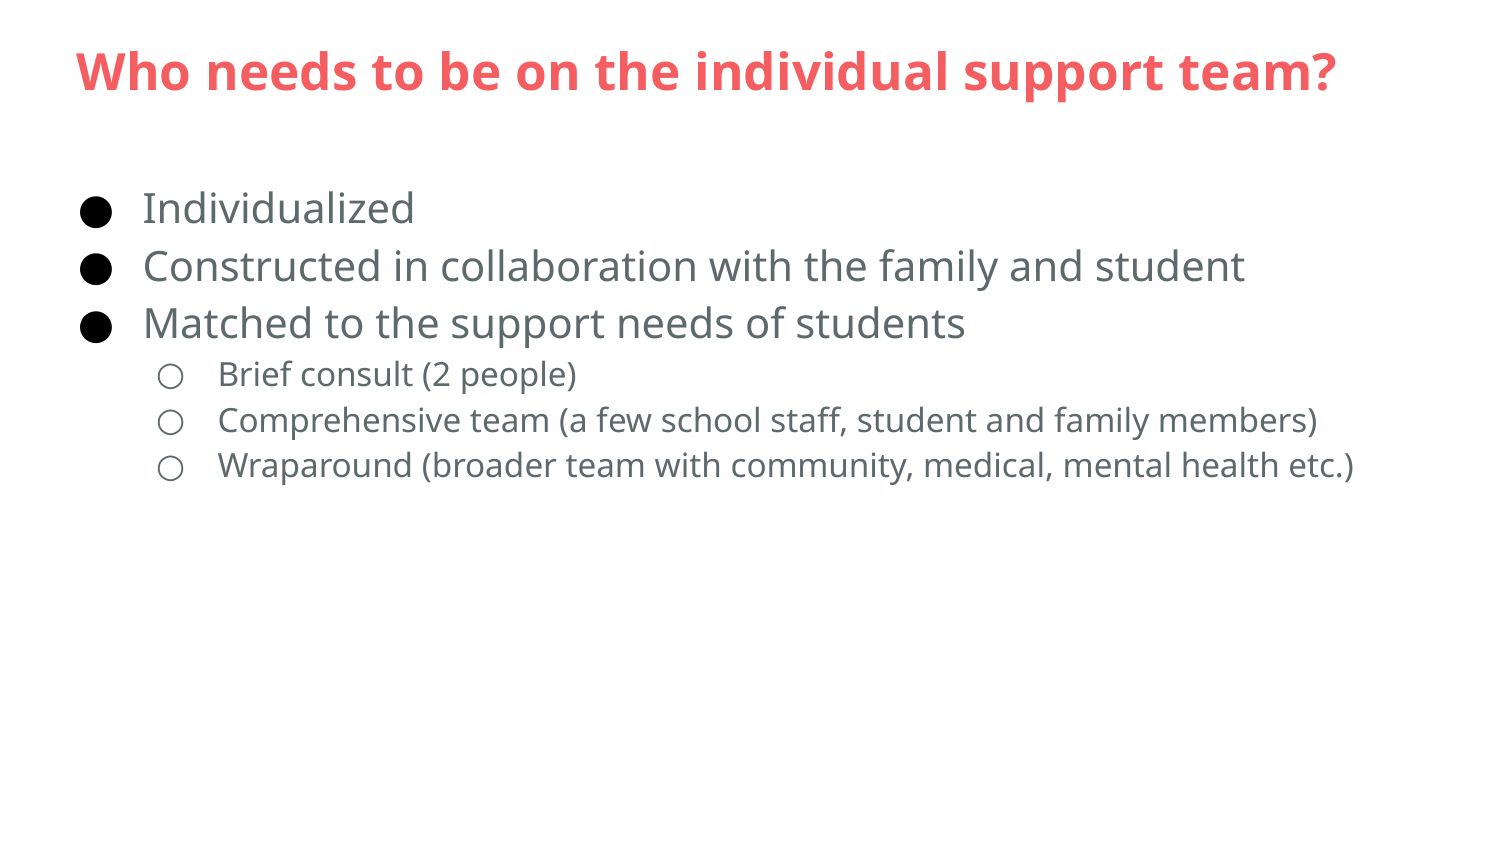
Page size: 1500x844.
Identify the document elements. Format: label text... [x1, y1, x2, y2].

title Who needs to be on the individual support team? [65, 33, 1416, 141]
list Individualized Constructed in collaboration with the family and student Matched to the support needs of students Brief consult (2 people) Comprehensive team (a few school staff, student and family members) Wraparound (broader team with community, medical, mental health etc.) [56, 168, 1444, 704]
